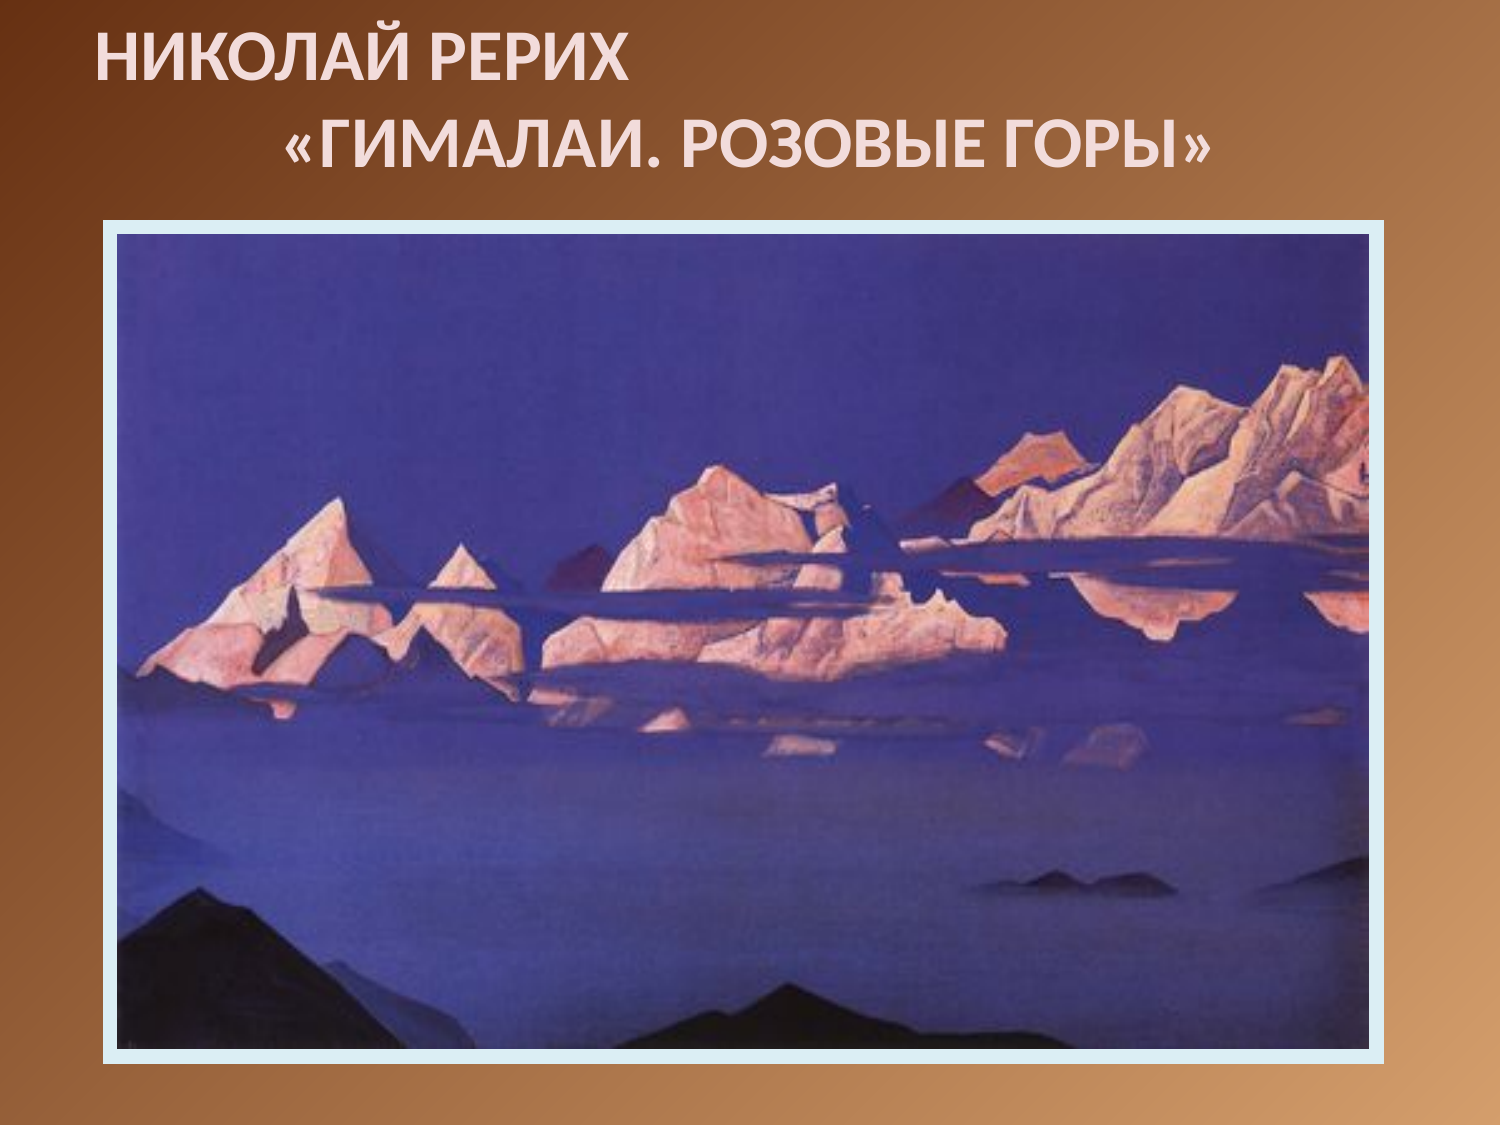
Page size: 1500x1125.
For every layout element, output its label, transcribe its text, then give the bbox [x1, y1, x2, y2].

picture [116, 234, 1370, 1050]
text_box НИКОЛАЙ РЕРИХ «ГИМАЛАИ. РОЗОВЫЕ ГОРЫ» [0, 0, 1500, 138]
